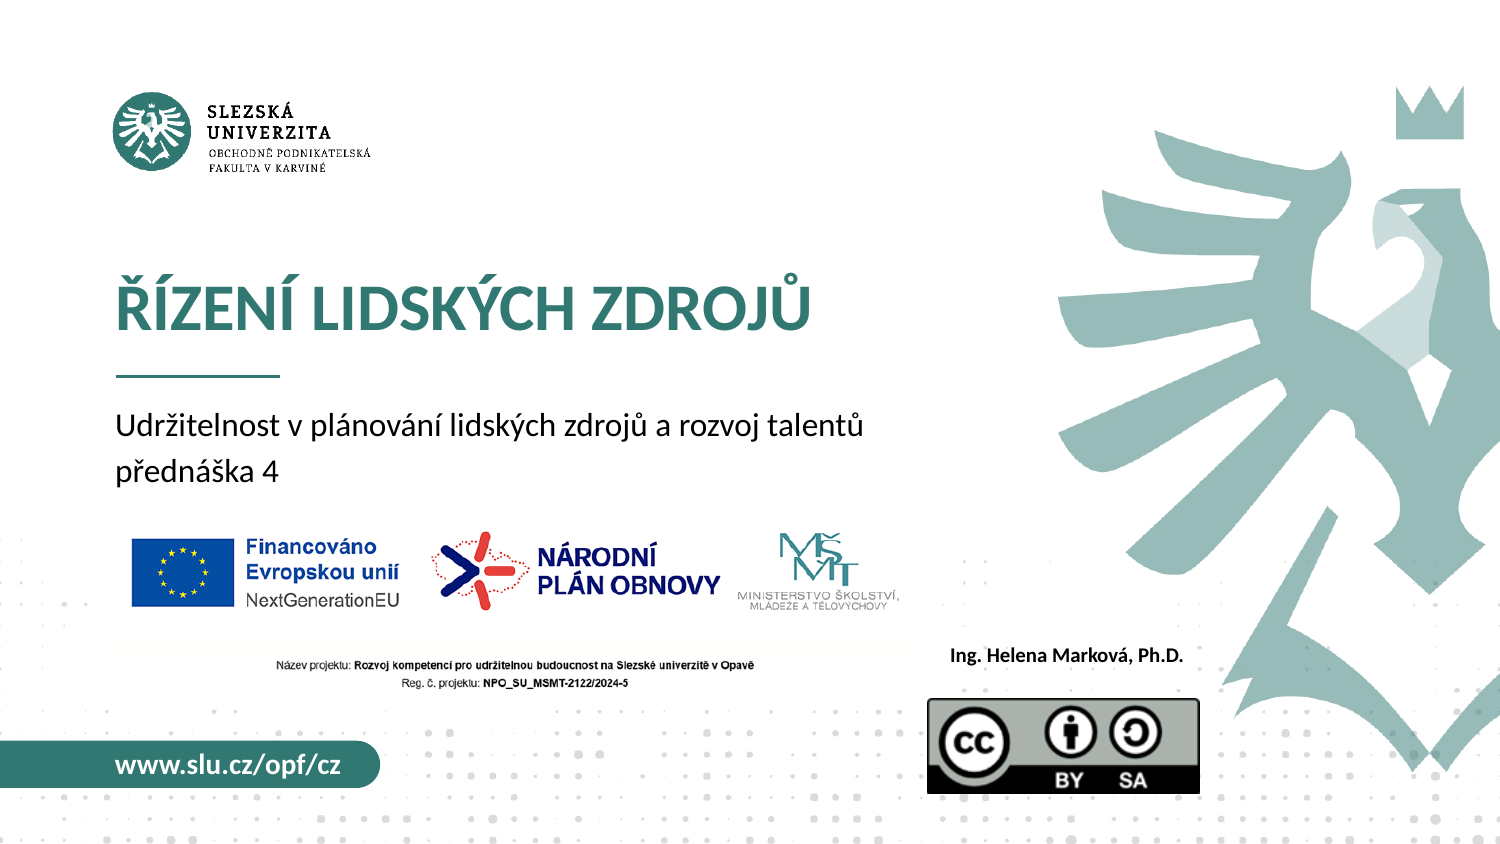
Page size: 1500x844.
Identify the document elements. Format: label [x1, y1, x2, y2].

text_box [0, 0, 1500, 844]
picture [101, 504, 1200, 794]
